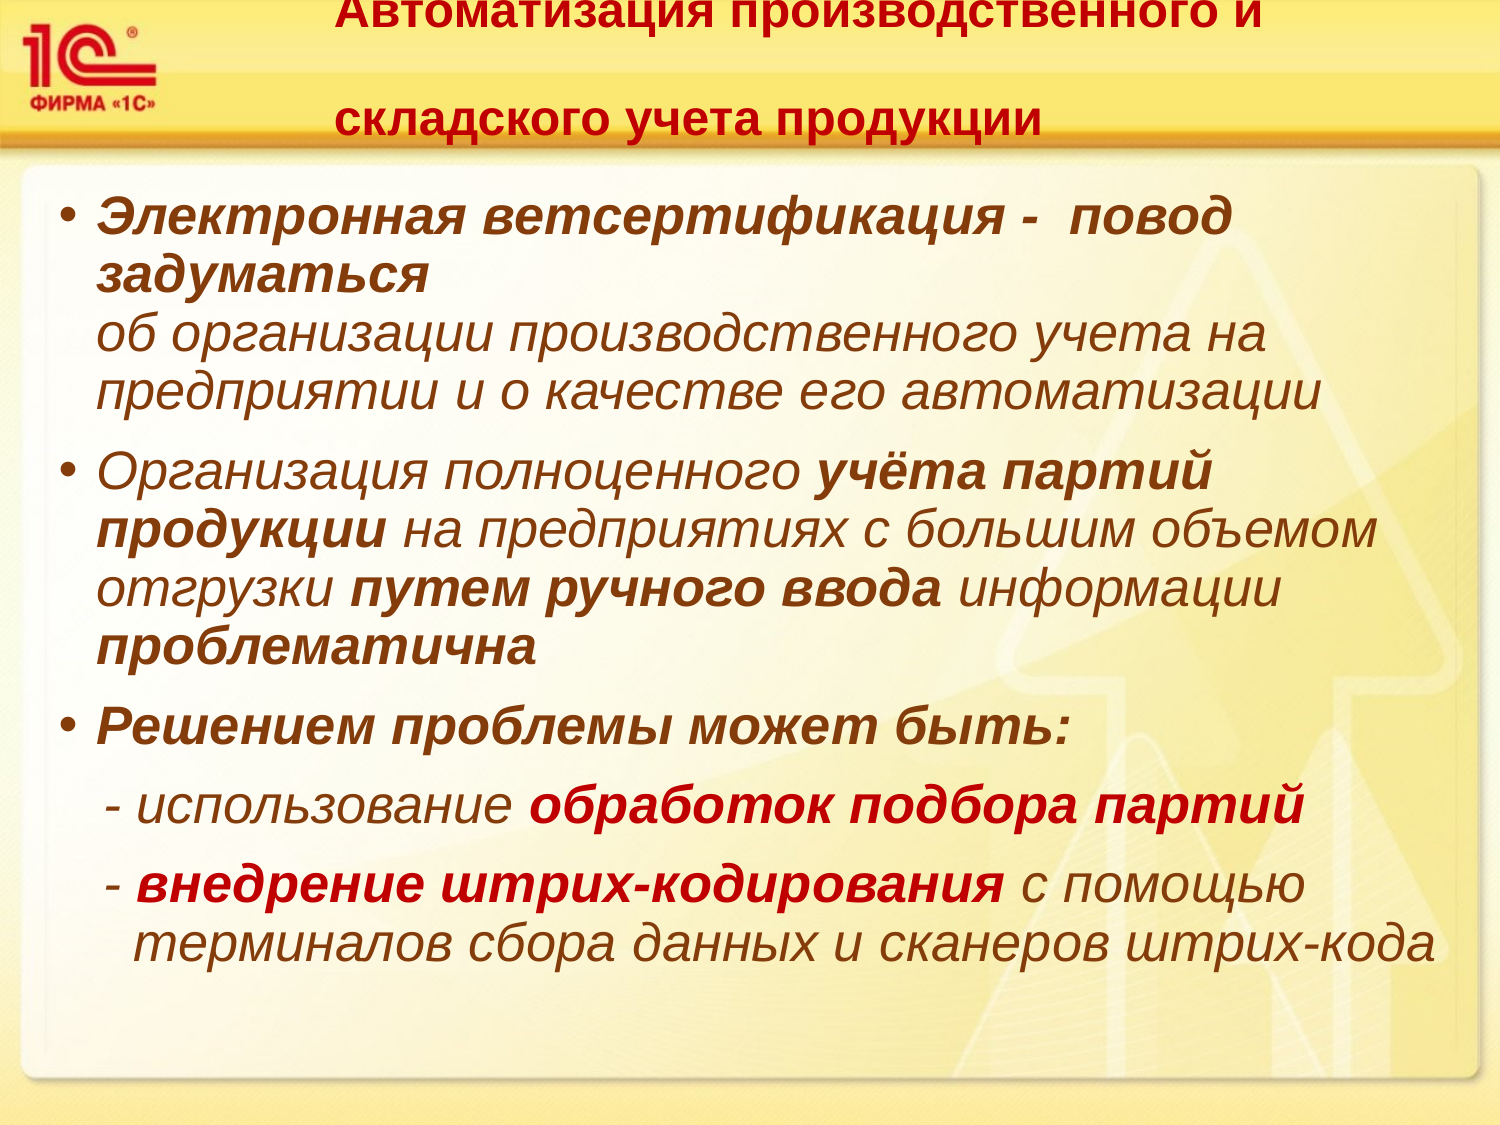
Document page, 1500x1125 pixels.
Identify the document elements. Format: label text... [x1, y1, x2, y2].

picture [0, 0, 1500, 1125]
text_box Автоматизация производственного и складского учета продукции [322, 0, 1286, 132]
list Электронная ветсертификация - повод задуматься об организации производственного учета на предприятии и о качестве его автоматизации Организация полноценного учёта партий продукции на предприятиях с большим объемом отгрузки путем ручного ввода информации проблематична Решением проблемы может быть: - использование обработок подбора партий - внедрение штрих-кодирования с помощью терминалов сбора данных и сканеров штрих-кода [43, 179, 1457, 1014]
